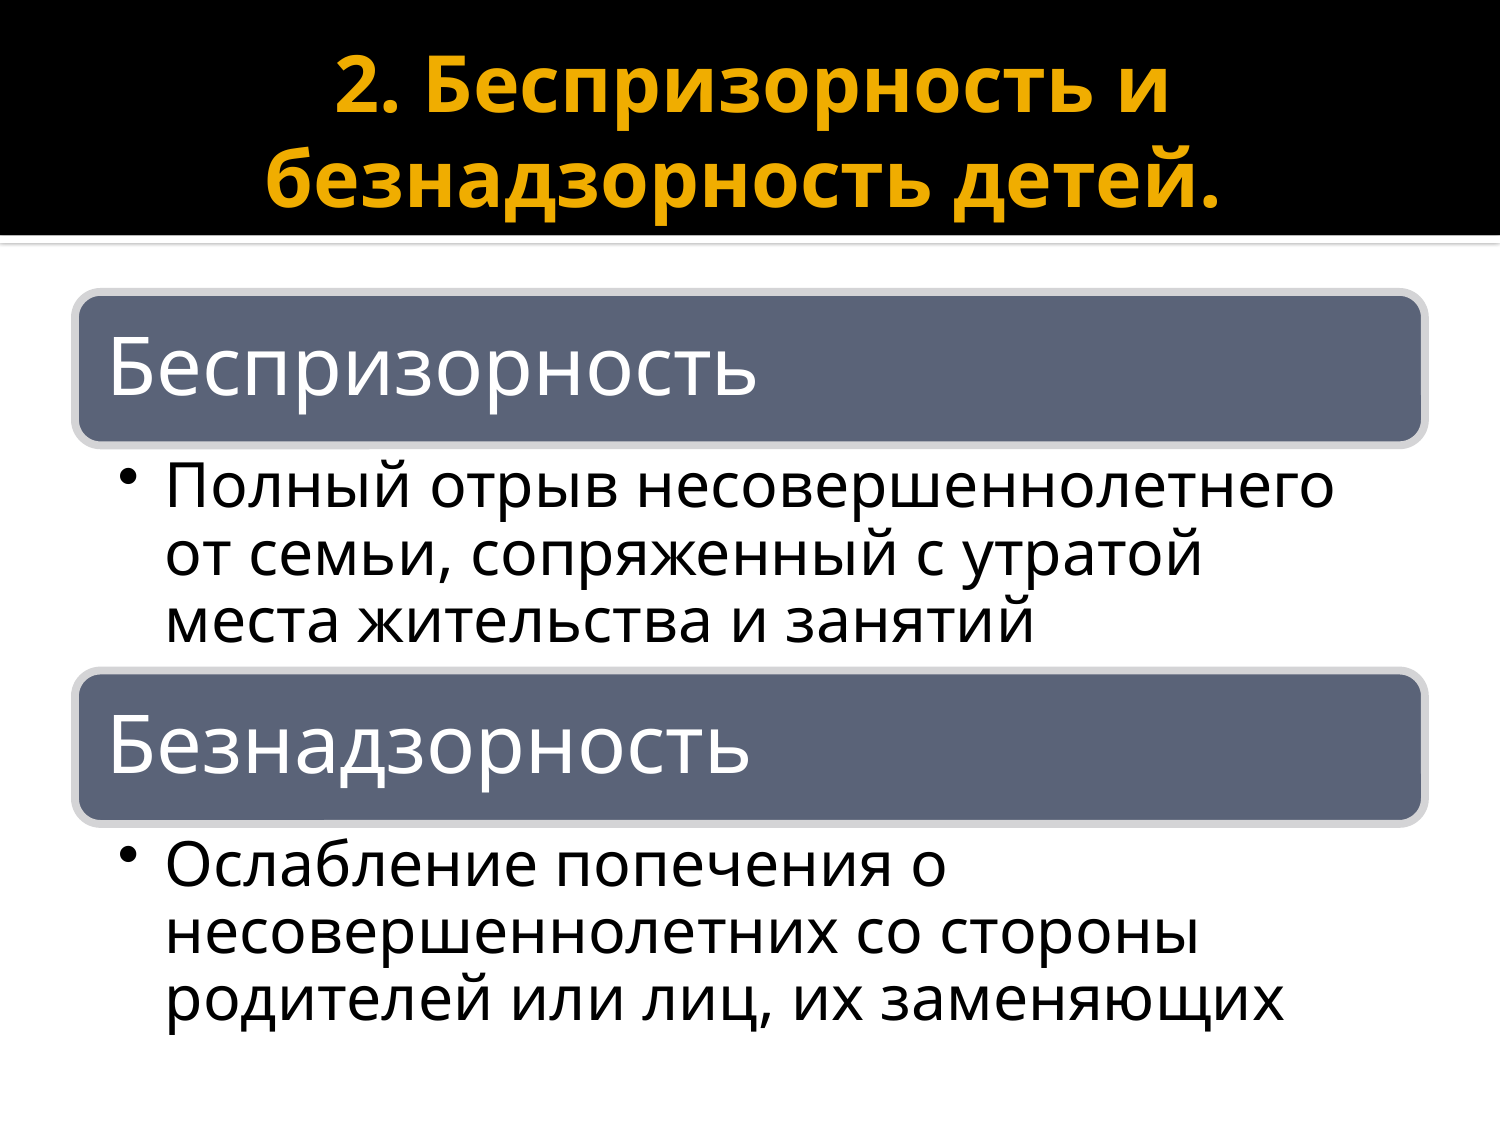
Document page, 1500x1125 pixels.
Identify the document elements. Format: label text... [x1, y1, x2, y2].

title 2. Беспризорность и безнадзорность детей. [75, 25, 1425, 231]
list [74, 291, 1425, 1050]
